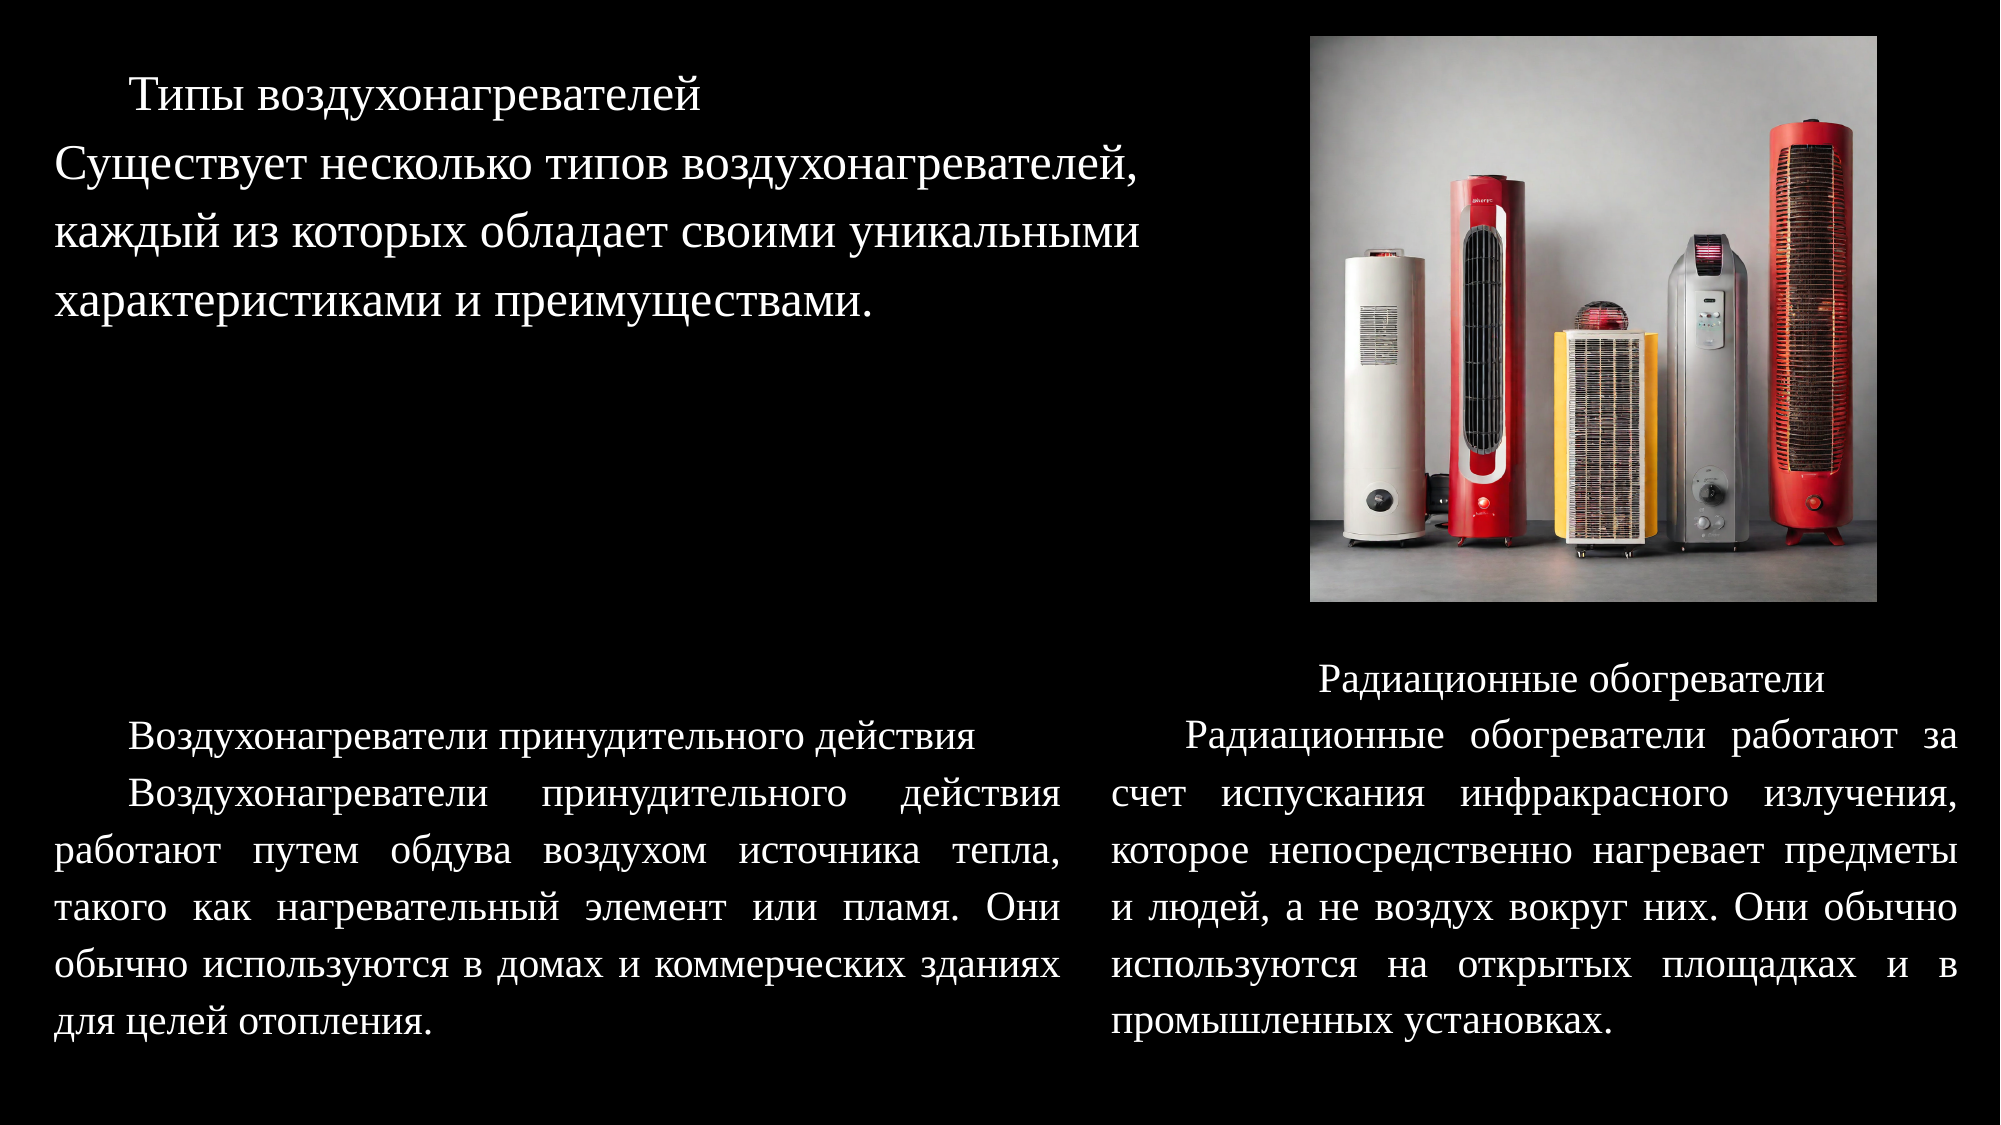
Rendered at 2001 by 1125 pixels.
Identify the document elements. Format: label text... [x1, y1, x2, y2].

text_box Воздухонагреватели принудительного действия Воздухонагреватели принудительного действия работают путем обдува воздухом источника тепла, такого как нагревательный элемент или пламя. Они обычно используются в домах и коммерческих зданиях для целей отопления. [39, 693, 1076, 1108]
title Типы воздухонагревателей Существует несколько типов воздухонагревателей, каждый из которых обладает своими уникальными характеристиками и преимуществами. [39, 59, 1242, 380]
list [1309, 35, 1877, 602]
text_box Радиационные обогреватели Радиационные обогреватели работают за счет испускания инфракрасного излучения, которое непосредственно нагревает предметы и людей, а не воздух вокруг них. Они обычно используются на открытых площадках и в промышленных установках. [1096, 636, 1974, 1107]
